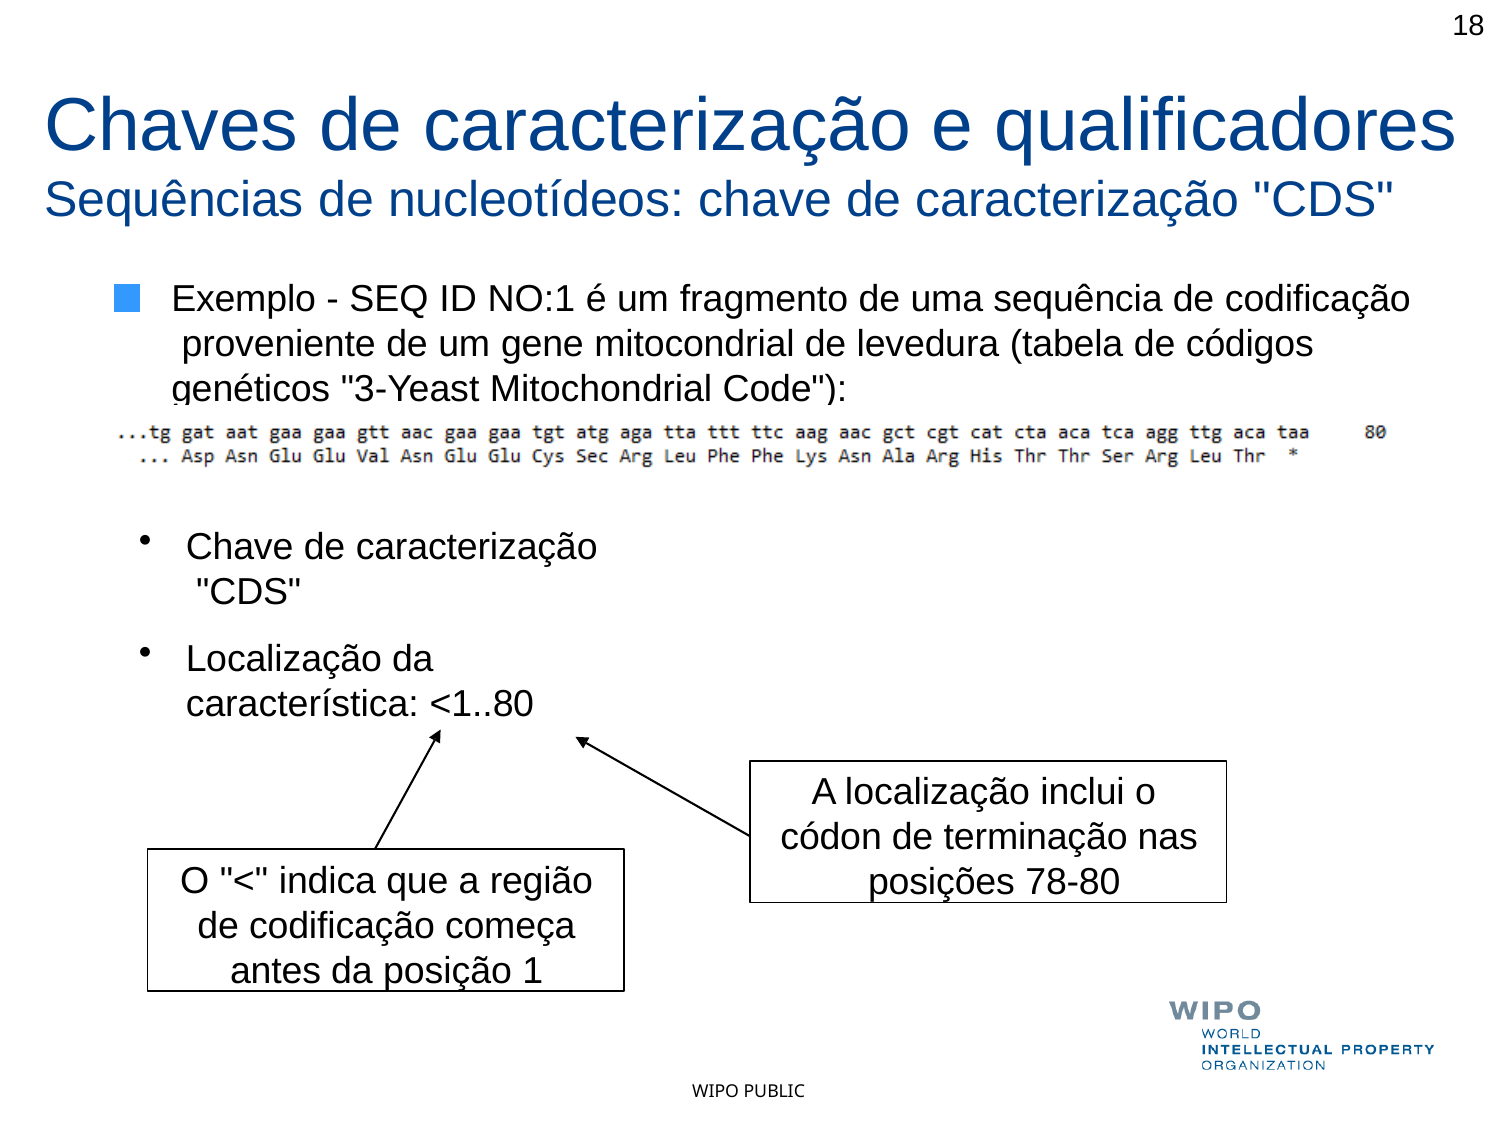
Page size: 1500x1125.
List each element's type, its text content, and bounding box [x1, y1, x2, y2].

text_box A localização inclui o códon de terminação nas posições 78-80 [750, 761, 1227, 903]
text_box Chave de caracterização "CDS" Localização da característica: <1..80 [136, 519, 603, 725]
text_box [575, 736, 751, 838]
text_box O "<" indica que a região de codificação começa antes da posição 1 [147, 849, 625, 991]
text_box 18 [1450, 4, 1487, 42]
text_box Sequências de nucleotídeos: chave de caracterização "CDS" Exemplo - SEQ ID NO:1 é um fragmento de uma sequência de codificação proveniente de um gene mitocondrial de levedura (tabela de códigos genéticos "3-Yeast Mitochondrial Code"): [42, 164, 1418, 409]
footer WIPO PUBLIC [689, 1078, 811, 1125]
picture [1169, 1000, 1434, 1070]
picture [99, 405, 1410, 488]
title Chaves de caracterização e qualificadores [42, 73, 1460, 264]
picture [114, 284, 141, 312]
text_box [373, 729, 441, 850]
